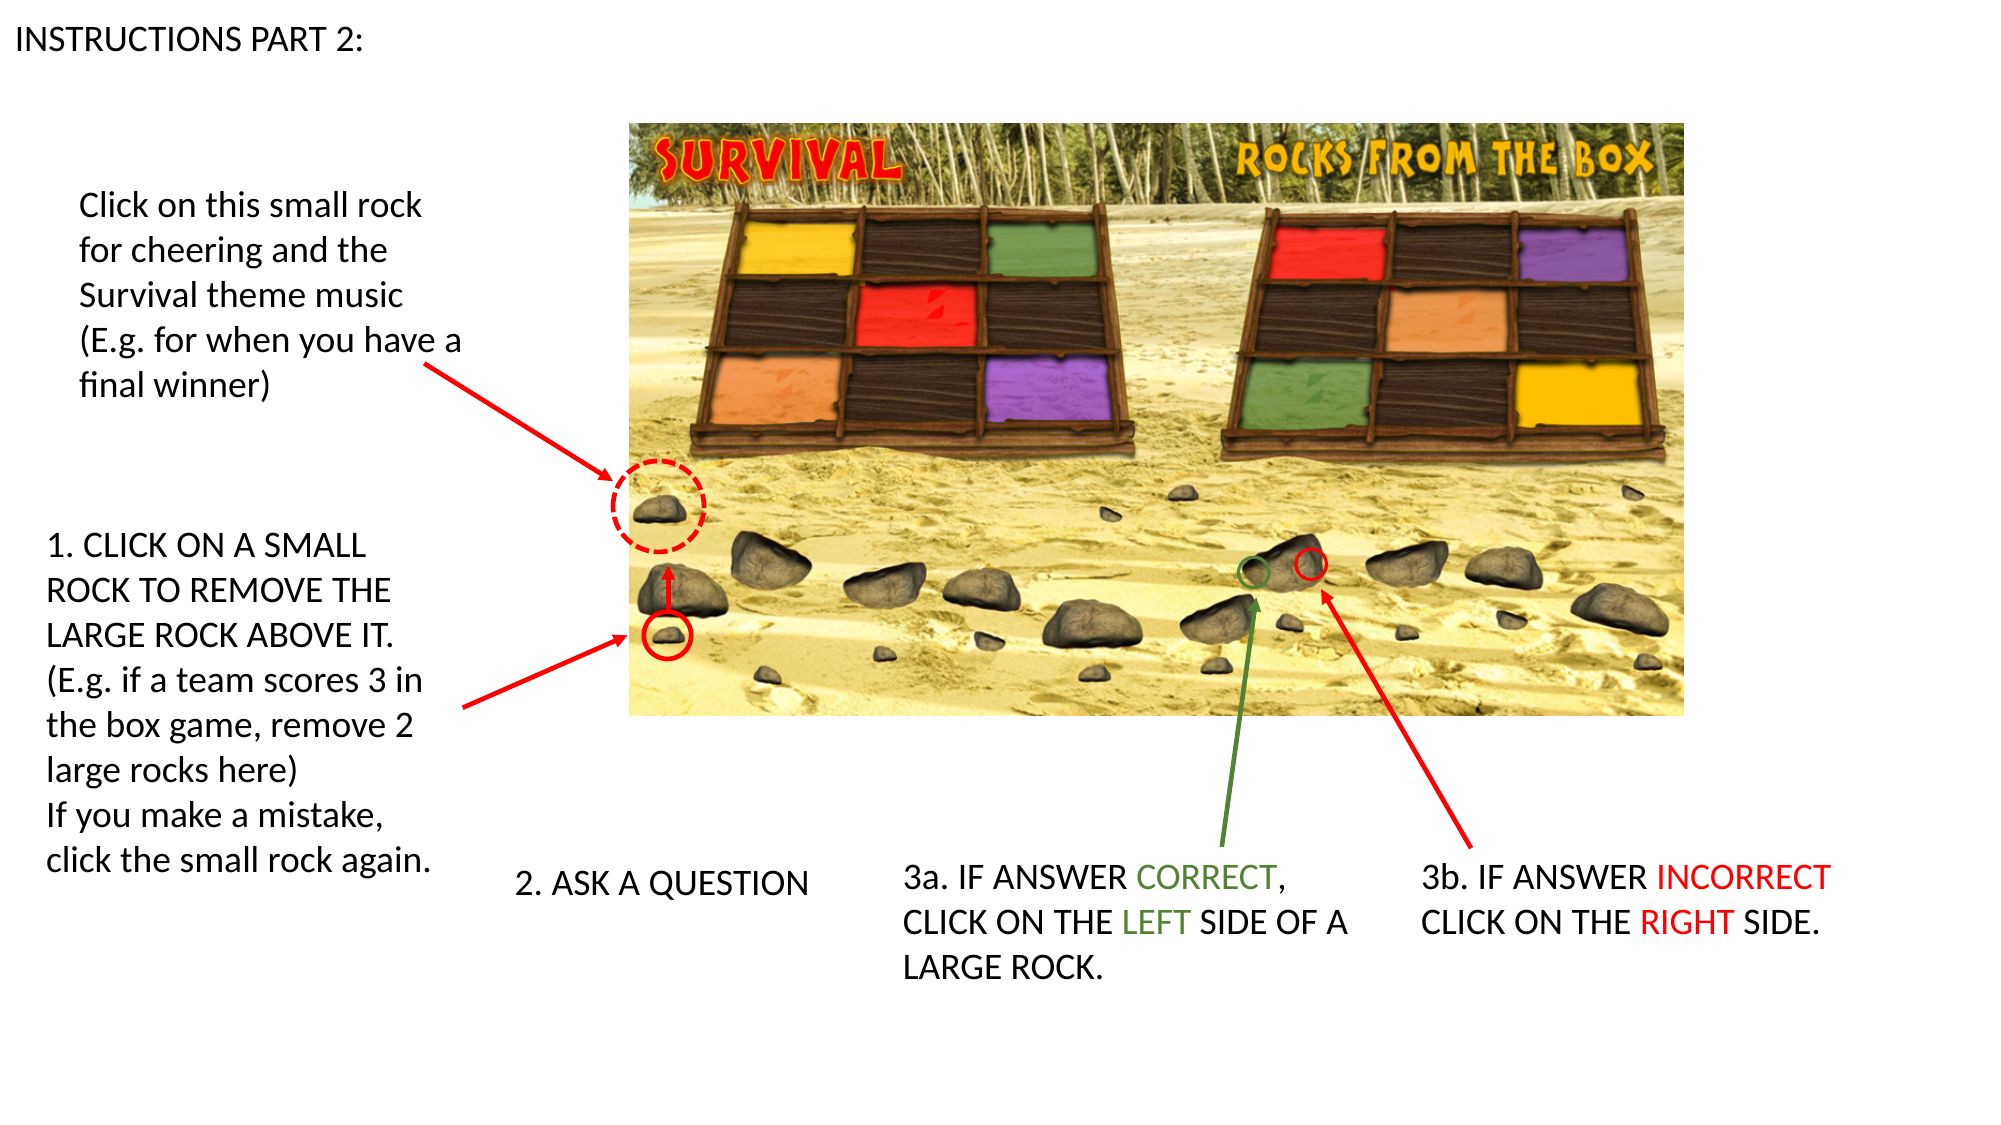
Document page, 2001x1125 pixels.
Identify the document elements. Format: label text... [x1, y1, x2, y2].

text_box [612, 471, 629, 543]
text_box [1221, 597, 1257, 847]
text_box 3a. IF ANSWER CORRECT, CLICK ON THE LEFT SIDE OF A LARGE ROCK. [888, 844, 1377, 995]
text_box 1. CLICK ON A SMALL ROCK TO REMOVE THE LARGE ROCK ABOVE IT. (E.g. if a team scores 3 in the box game, remove 2 large rocks here) If you make a mistake, click the small rock again. [31, 512, 464, 888]
picture [629, 123, 1684, 716]
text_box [1321, 589, 1472, 849]
text_box Click on this small rock for cheering and the Survival theme music (E.g. for when you have a final winner) [64, 172, 481, 413]
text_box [462, 635, 628, 708]
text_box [424, 363, 613, 482]
text_box 3b. IF ANSWER INCORRECT CLICK ON THE RIGHT SIDE. [1406, 844, 1895, 950]
text_box INSTRUCTIONS PART 2: [0, 6, 416, 67]
text_box 2. ASK A QUESTION [499, 851, 886, 911]
